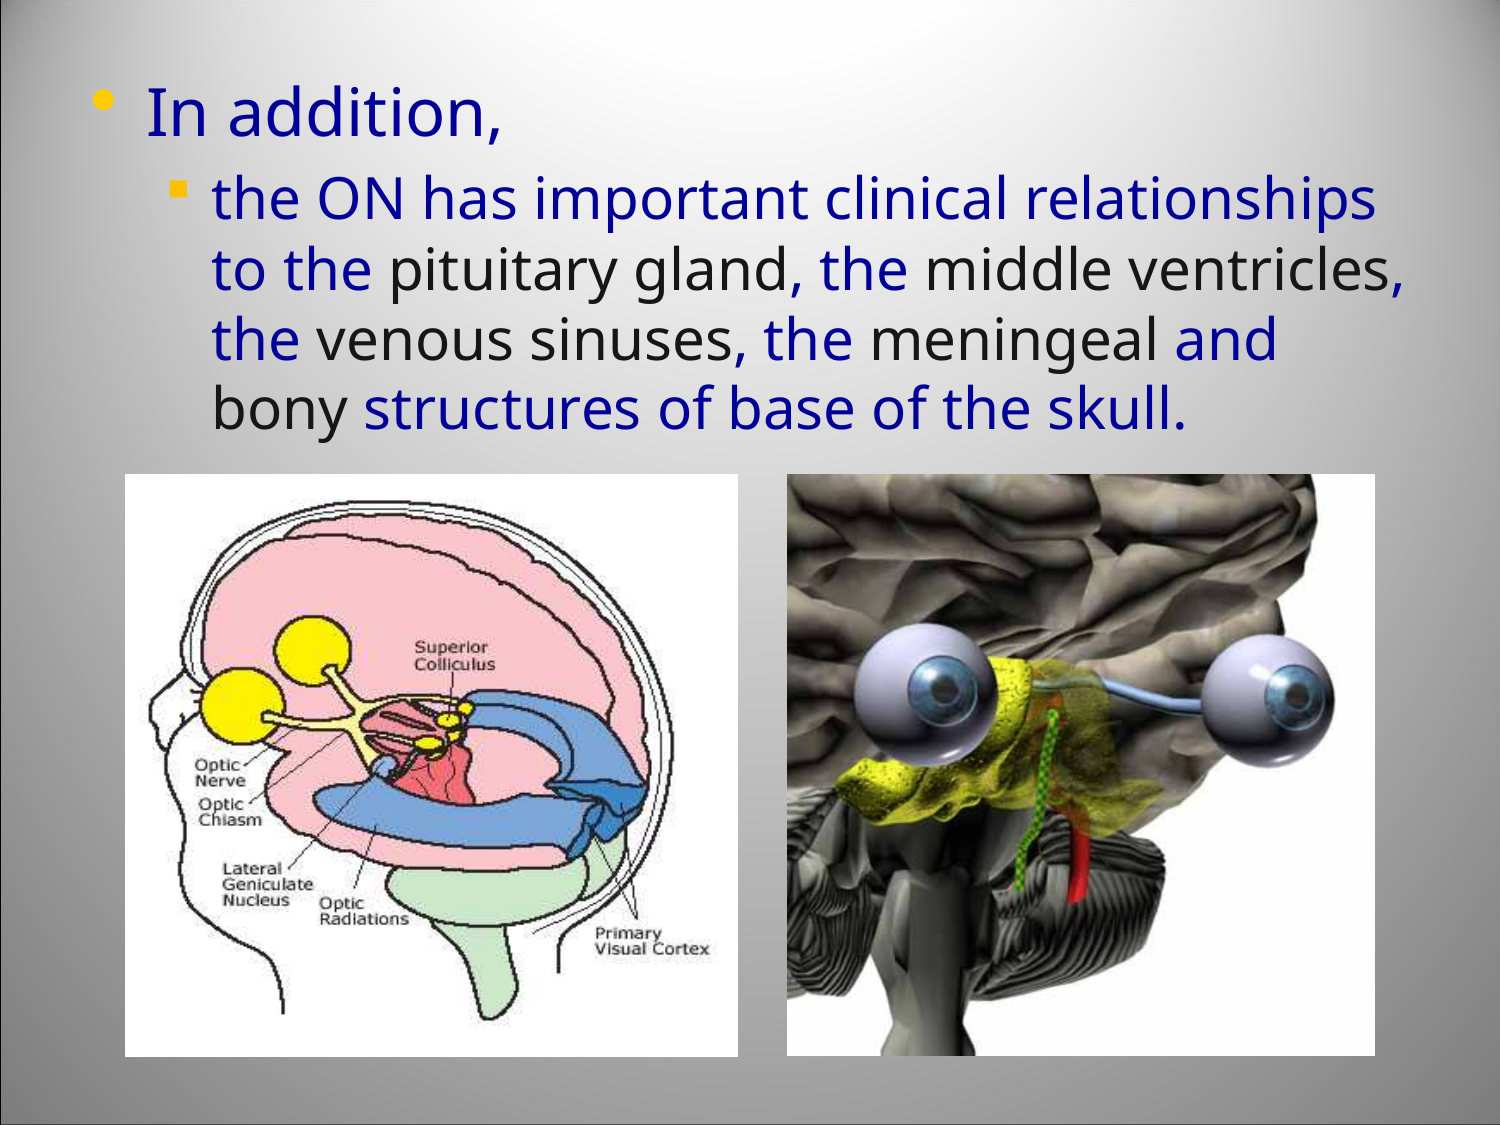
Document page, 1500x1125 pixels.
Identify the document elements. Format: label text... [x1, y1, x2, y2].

picture [0, 0, 1500, 1125]
list In addition, the ON has important clinical relationships to the pituitary gland, the middle ventricles, the venous sinuses, the meningeal and bony structures of base of the skull. [74, 62, 1426, 738]
